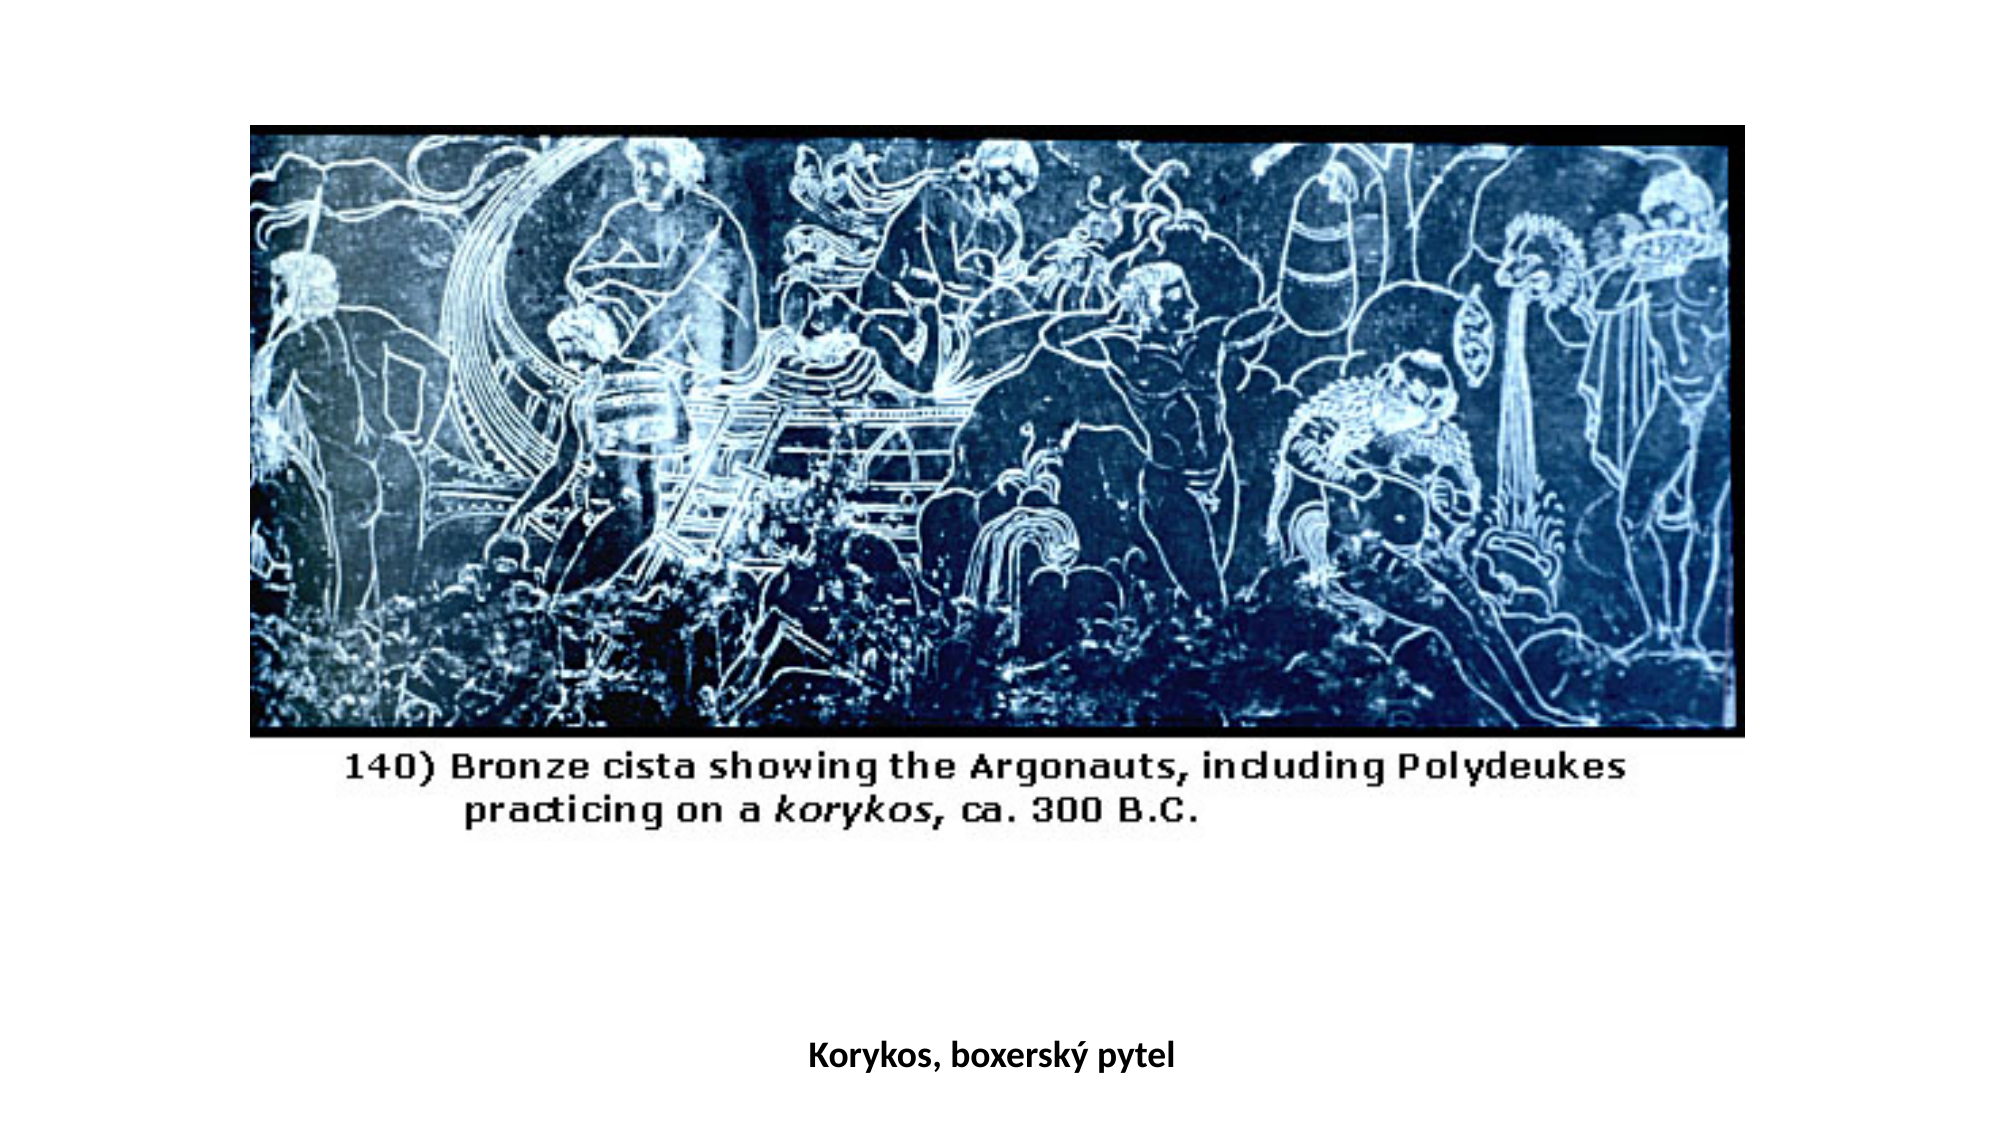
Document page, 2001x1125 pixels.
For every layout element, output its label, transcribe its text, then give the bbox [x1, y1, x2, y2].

text_box Korykos, boxerský pytel [509, 1023, 1475, 1083]
picture [250, 125, 1745, 847]
